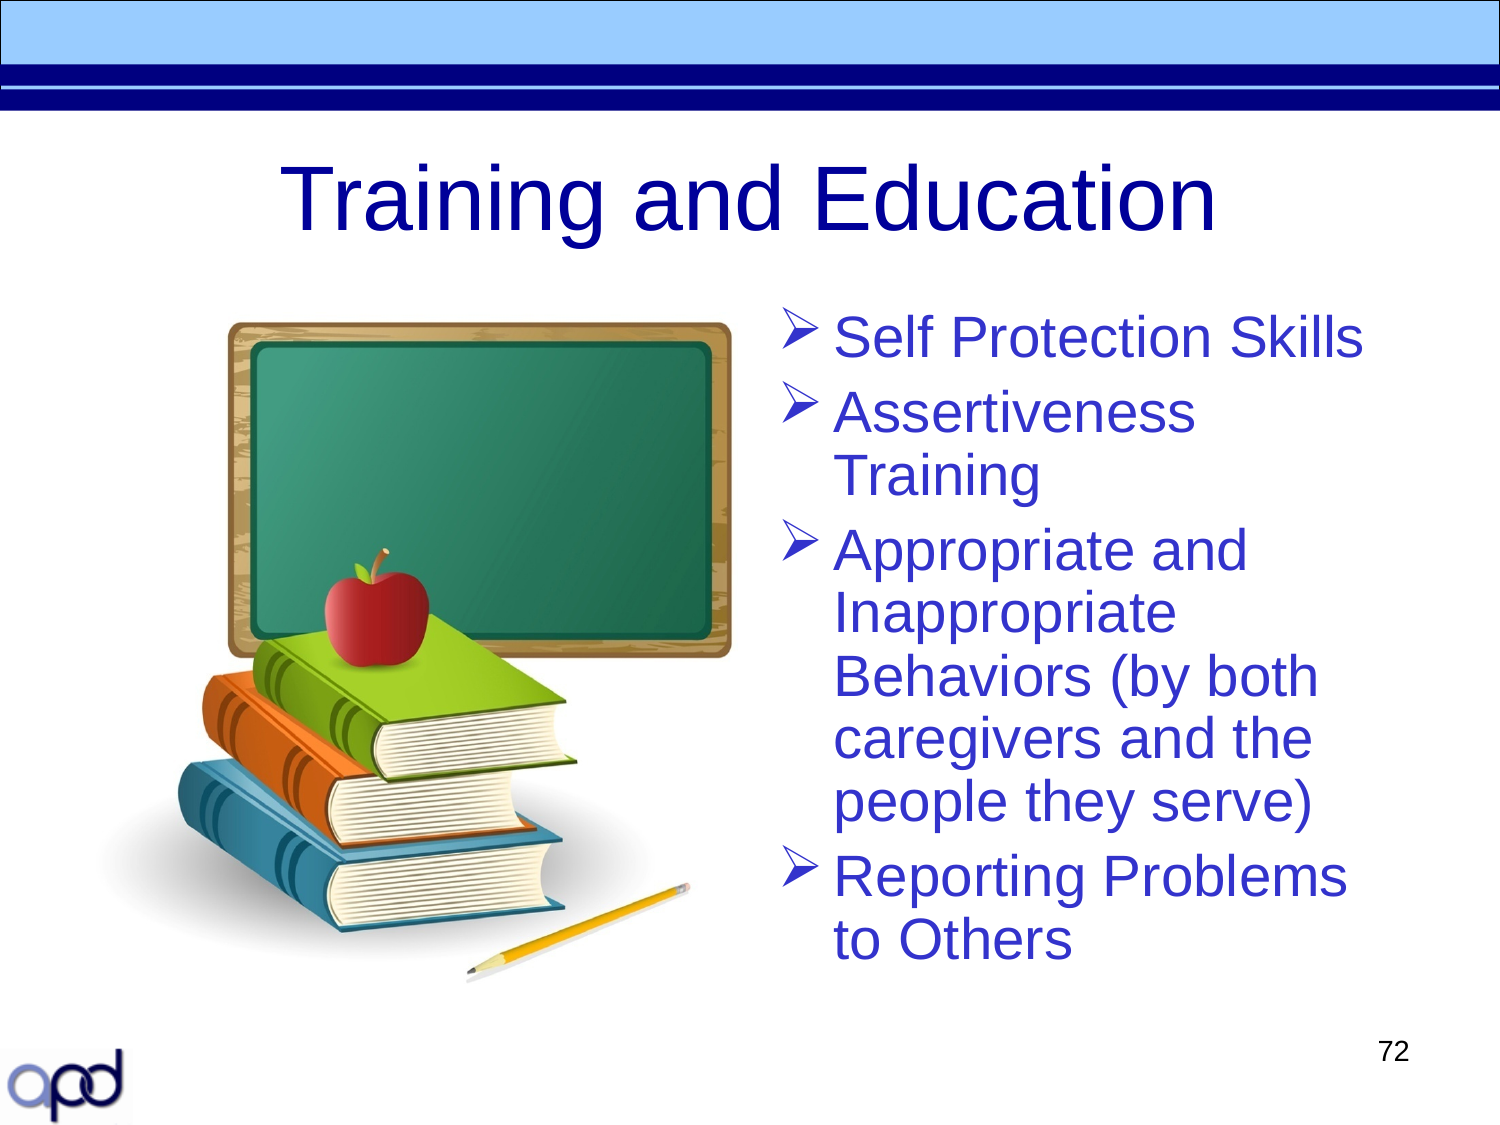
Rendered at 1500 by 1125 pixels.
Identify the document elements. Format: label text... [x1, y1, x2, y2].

picture [0, 1046, 133, 1125]
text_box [74, 312, 738, 988]
slide_number 72 [1074, 1024, 1426, 1103]
title Training and Education [74, 124, 1426, 263]
list Self Protection Skills Assertiveness Training Appropriate and Inappropriate Behaviors (by both caregivers and the people they serve) Reporting Problems to Others [762, 299, 1426, 1006]
